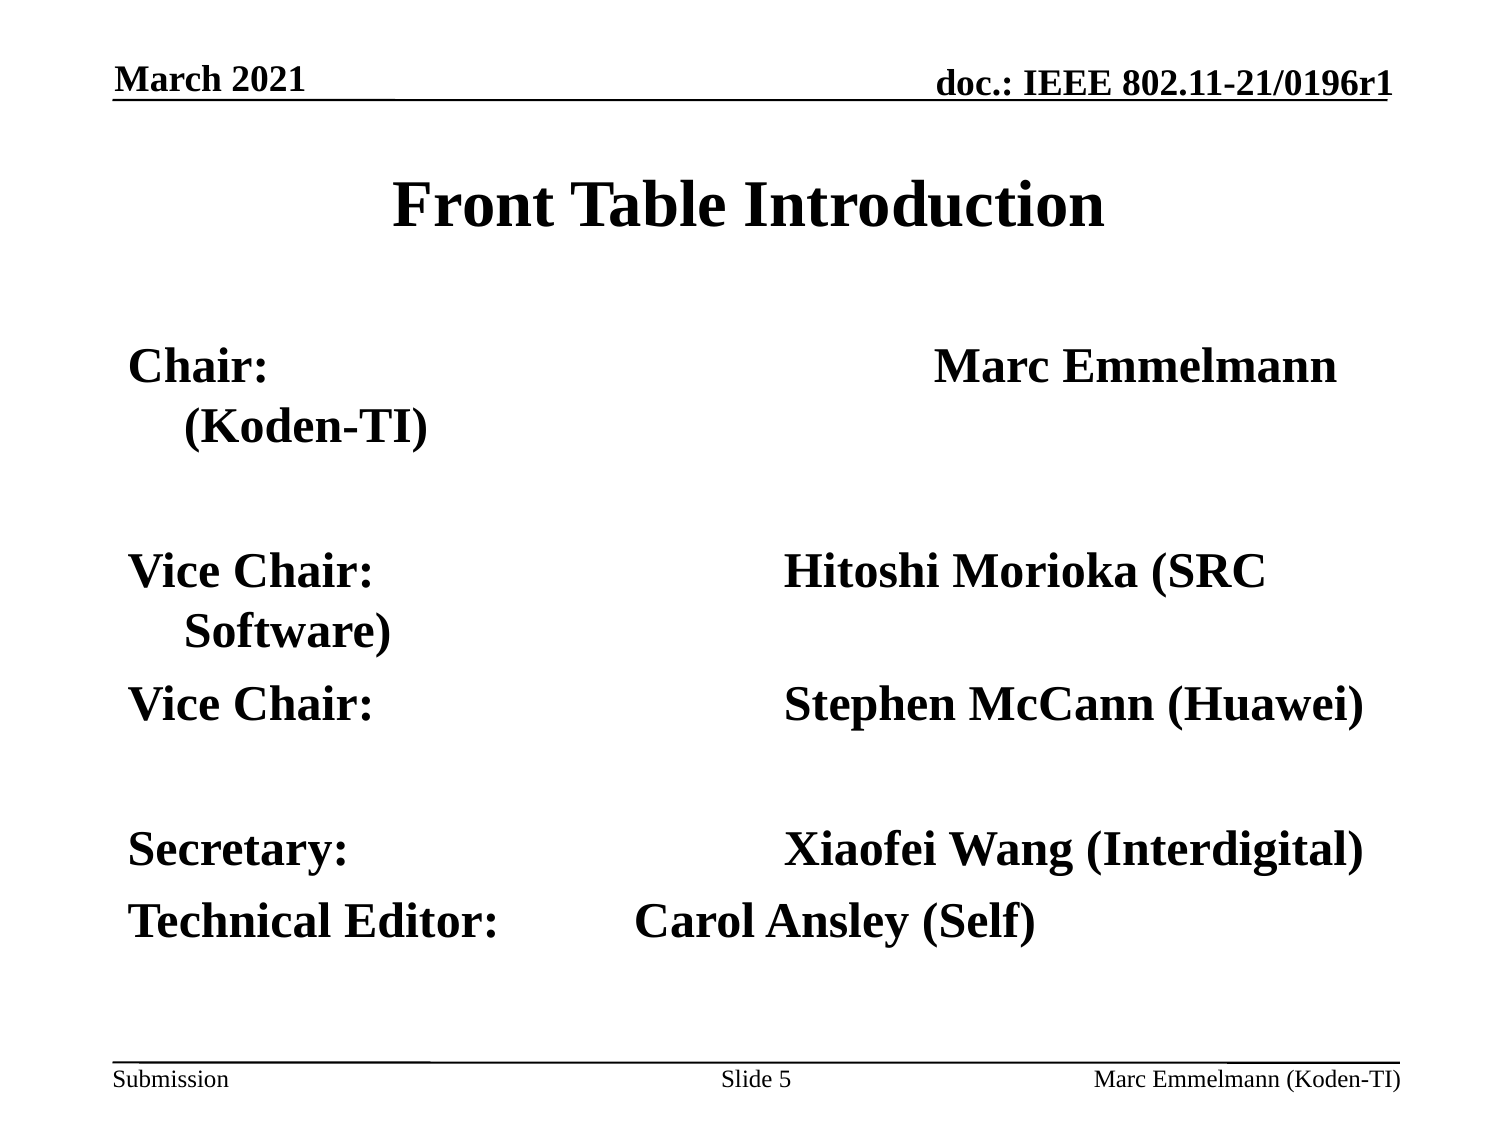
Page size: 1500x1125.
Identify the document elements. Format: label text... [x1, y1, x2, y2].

slide_number Slide 5 [712, 1061, 800, 1123]
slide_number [114, 54, 423, 100]
title Front Table Introduction [112, 112, 1388, 288]
footer Marc Emmelmann (Koden-TI) [878, 1061, 1402, 1093]
list Chair: Marc Emmelmann (Koden-TI) Vice Chair: Hitoshi Morioka (SRC Software) Vice Chair: Stephen McCann (Huawei) Secretary: Xiaofei Wang (Interdigital) Technical Editor: Carol Ansley (Self) [112, 324, 1388, 1000]
